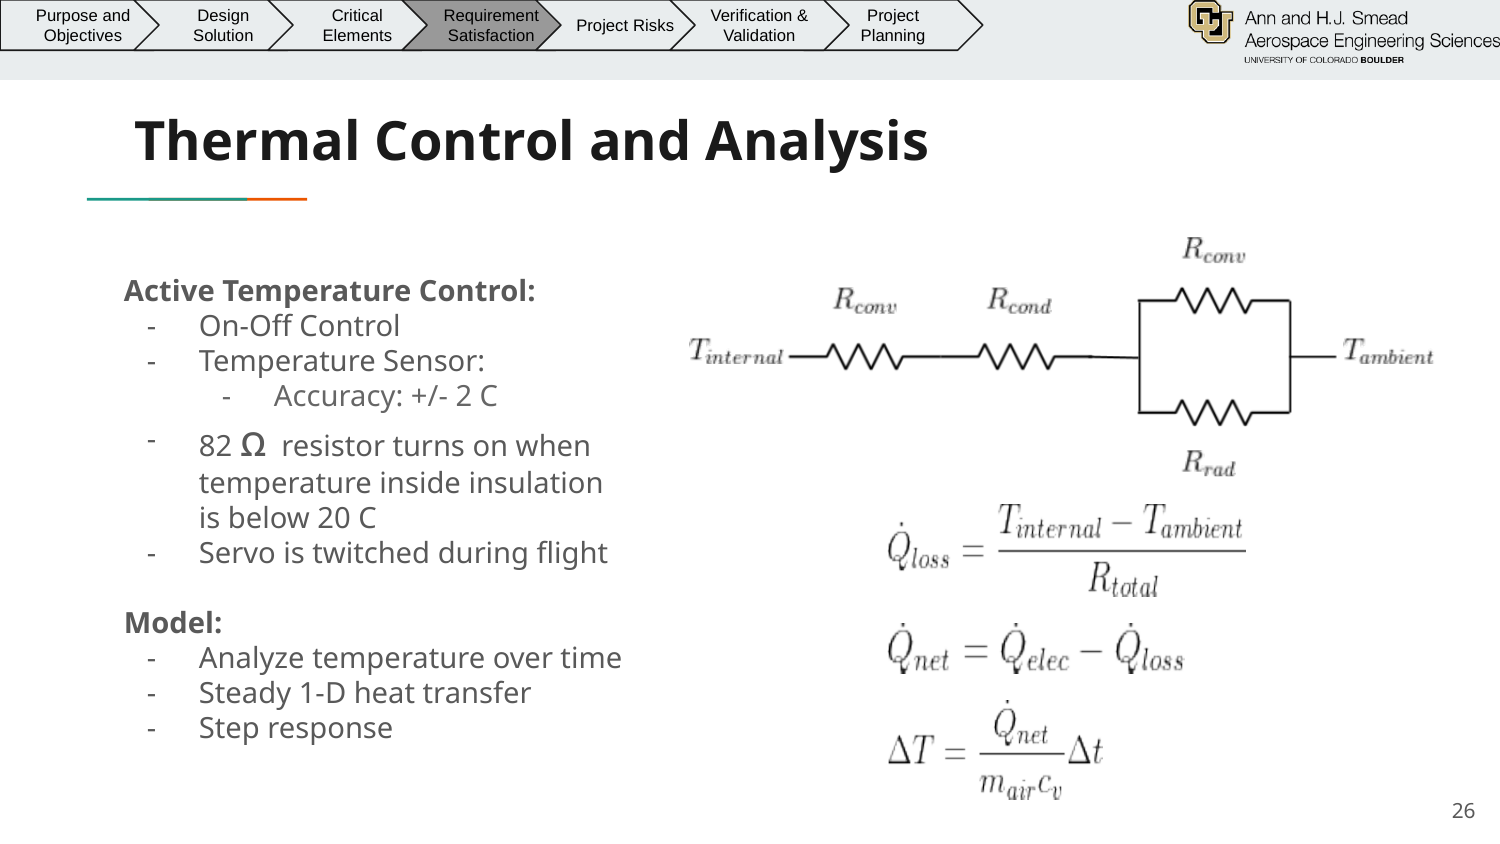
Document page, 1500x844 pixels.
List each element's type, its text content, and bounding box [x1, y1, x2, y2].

text_box Active Temperature Control: On-Off Control Temperature Sensor: Accuracy: +/- 2 C 82 ꭥ resistor turns on when temperature inside insulation is below 20 C Servo is twitched during flight Model: Analyze temperature over time Steady 1-D heat transfer Step response [108, 257, 647, 780]
text_box Critical Elements [267, 0, 426, 51]
text_box Project Planning [825, 0, 983, 51]
title Thermal Control and Analysis [119, 91, 1381, 180]
text_box Verification & Validation [669, 0, 850, 51]
text_box Design Solution [133, 0, 292, 51]
picture [669, 217, 1464, 597]
slide_number ‹#› [1400, 779, 1491, 844]
picture [887, 700, 1103, 801]
text_box Project Risks [535, 0, 694, 51]
text_box Requirement Satisfaction [401, 0, 560, 51]
text_box Purpose and Objectives [0, 0, 158, 51]
picture [887, 622, 1185, 674]
picture [1188, 0, 1500, 64]
